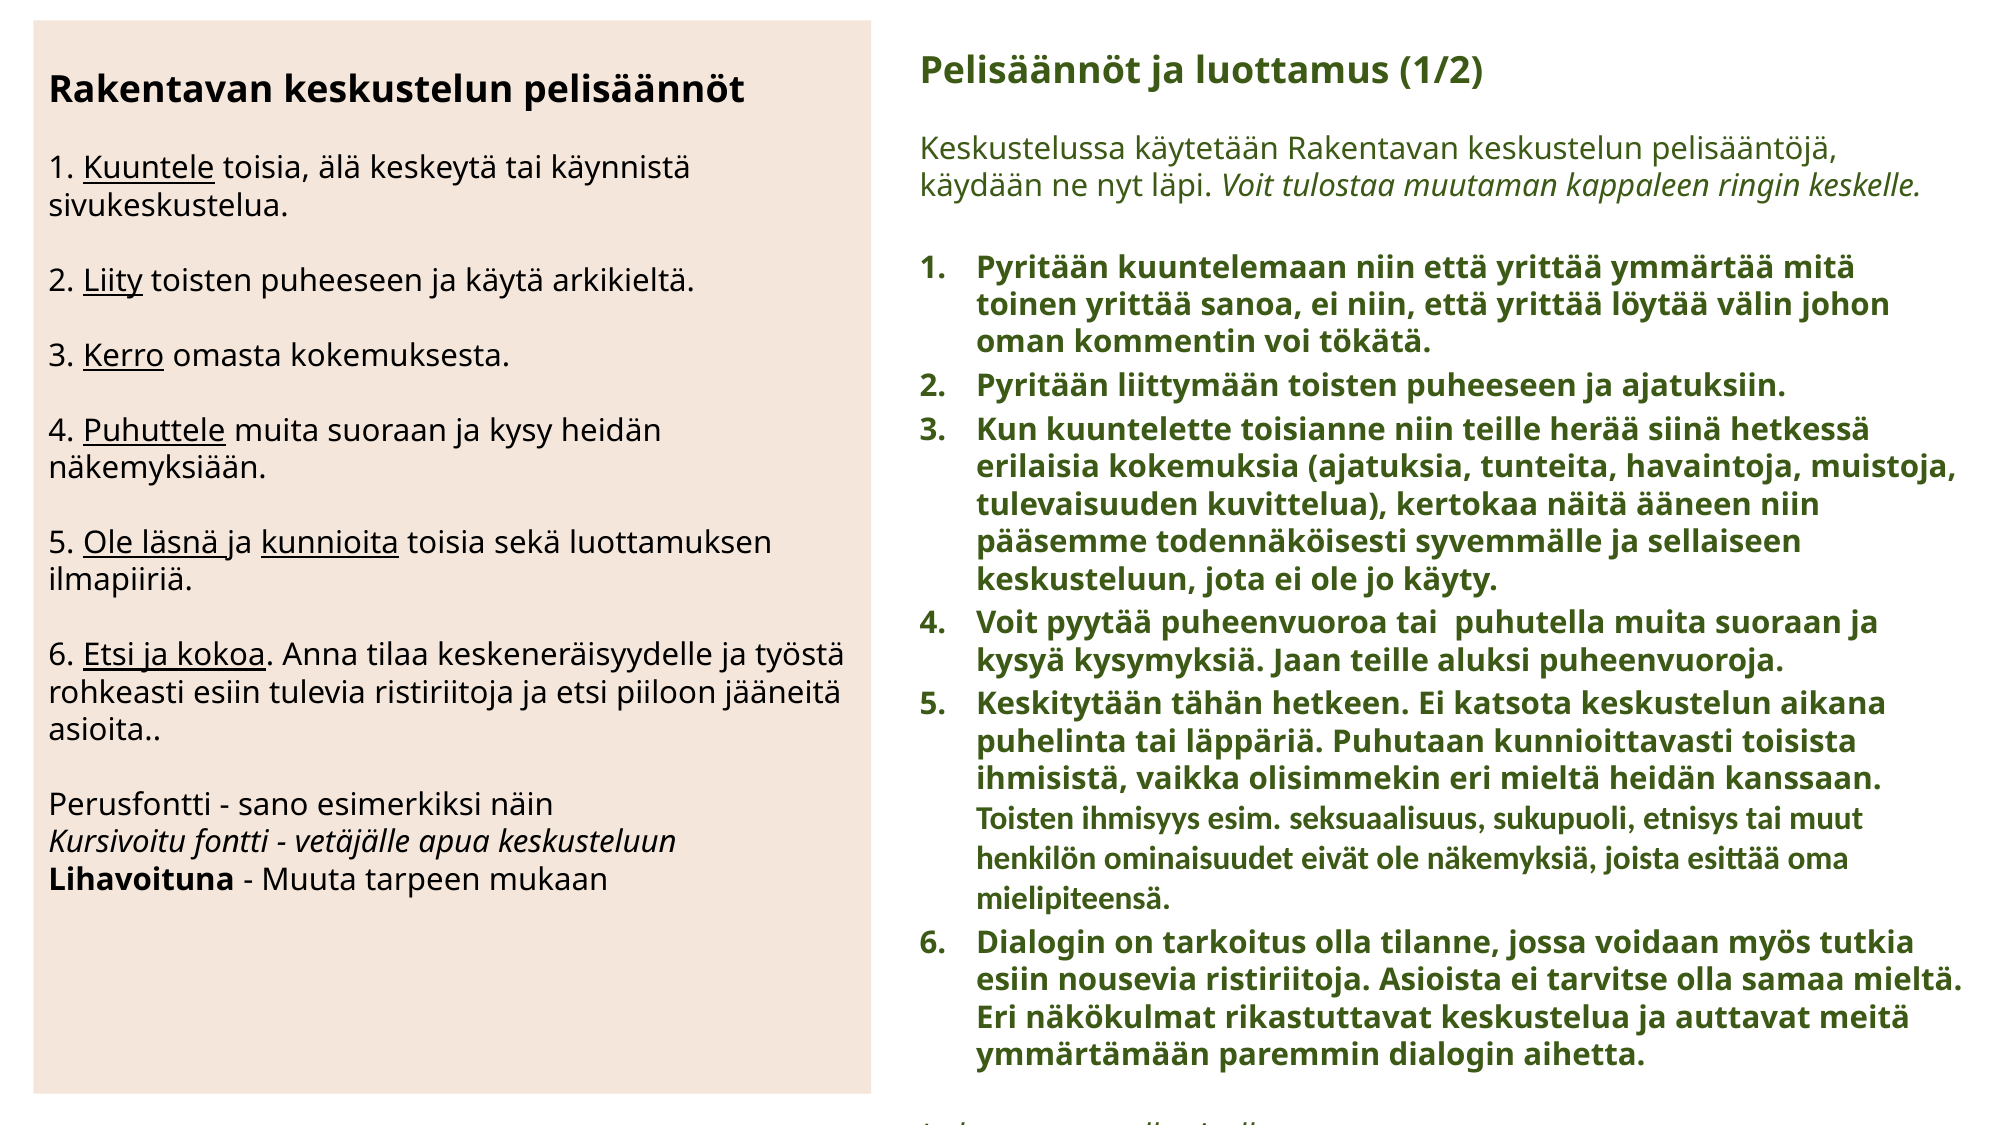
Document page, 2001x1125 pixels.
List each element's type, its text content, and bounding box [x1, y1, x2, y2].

text_box Pelisäännöt ja luottamus (1/2) Keskustelussa käytetään Rakentavan keskustelun pelisääntöjä, käydään ne nyt läpi. Voit tulostaa muutaman kappaleen ringin keskelle. Pyritään kuuntelemaan niin että yrittää ymmärtää mitä toinen yrittää sanoa, ei niin, että yrittää löytää välin johon oman kommentin voi tökätä. Pyritään liittymään toisten puheeseen ja ajatuksiin. Kun kuuntelette toisianne niin teille herää siinä hetkessä erilaisia kokemuksia (ajatuksia, tunteita, havaintoja, muistoja, tulevaisuuden kuvittelua), kertokaa näitä ääneen niin pääsemme todennäköisesti syvemmälle ja sellaiseen keskusteluun, jota ei ole jo käyty. Voit pyytää puheenvuoroa tai puhutella muita suoraan ja kysyä kysymyksiä. Jaan teille aluksi puheenvuoroja. Keskitytään tähän hetkeen. Ei katsota keskustelun aikana puhelinta tai läppäriä. Puhutaan kunnioittavasti toisista ihmisistä, vaikka olisimmekin eri mieltä heidän kanssaan. Toisten ihmisyys esim. seksuaalisuus, sukupuoli, etnisys tai muut henkilön ominaisuudet eivät ole näkemyksiä, joista esittää oma mielipiteensä. Dialogin on tarkoitus olla tilanne, jossa voidaan myös tutkia esiin nousevia ristiriitoja. Asioista ei tarvitse olla samaa mieltä. Eri näkökulmat rikastuttavat keskustelua ja auttavat meitä ymmärtämään paremmin dialogin aihetta. Jatkuu seuraavalla sivulla… [904, 38, 1982, 1124]
text_box Rakentavan keskustelun pelisäännöt 1. Kuuntele toisia, älä keskeytä tai käynnistä sivukeskustelua. 2. Liity toisten puheeseen ja käytä arkikieltä. 3. Kerro omasta kokemuksesta. 4. Puhuttele muita suoraan ja kysy heidän näkemyksiään. 5. Ole läsnä ja kunnioita toisia sekä luottamuksen ilmapiiriä. 6. Etsi ja kokoa. Anna tilaa keskeneräisyydelle ja työstä rohkeasti esiin tulevia ristiriitoja ja etsi piiloon jääneitä asioita.. Perusfontti - sano esimerkiksi näin Kursivoitu fontti - vetäjälle apua keskusteluun Lihavoituna - Muuta tarpeen mukaan [33, 20, 872, 1094]
